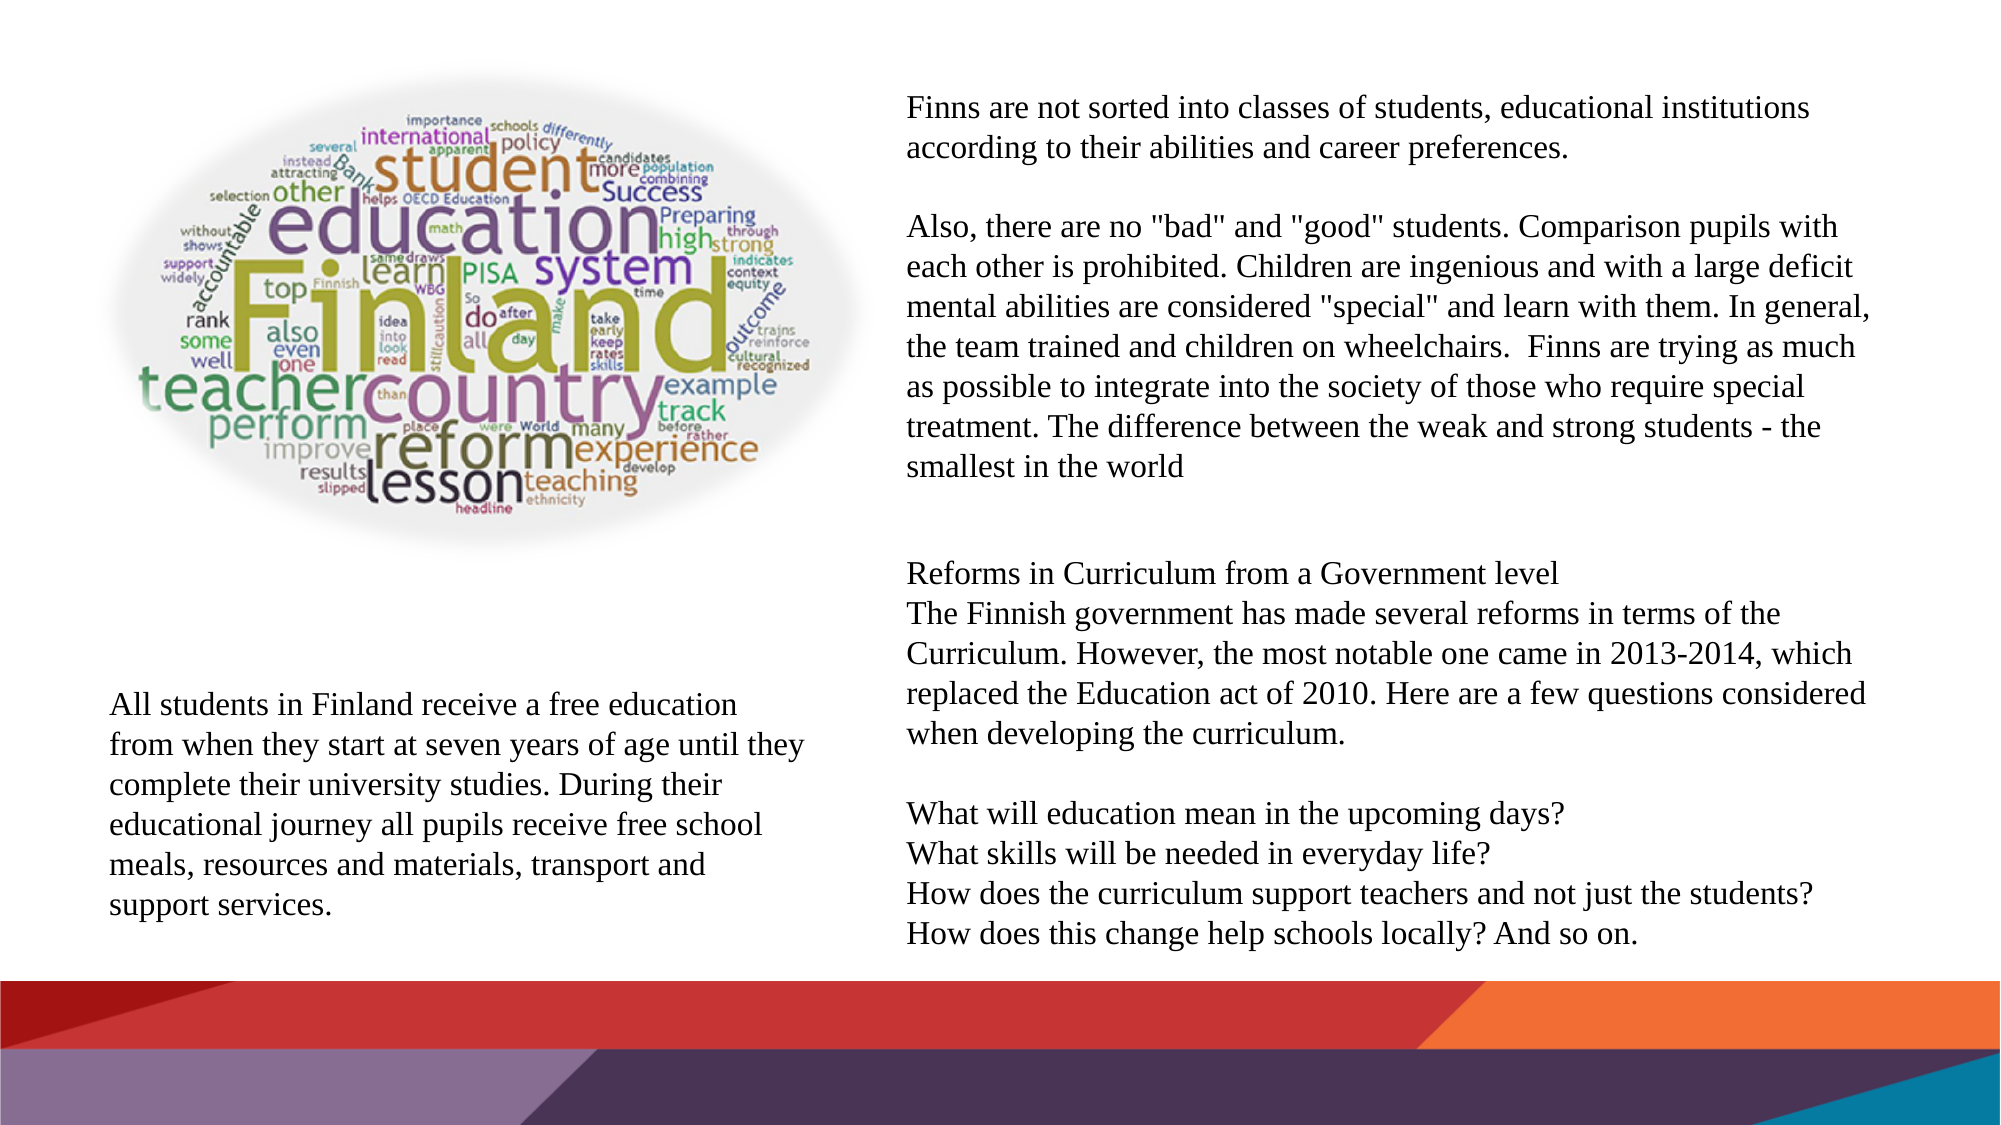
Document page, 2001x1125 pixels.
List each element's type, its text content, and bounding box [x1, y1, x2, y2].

text_box All students in Finland receive a free education from when they start at seven years of age until they complete their university studies. During their educational journey all pupils receive free school meals, resources and materials, transport and support services. [94, 675, 824, 930]
picture [0, 981, 2000, 1125]
picture [94, 59, 876, 563]
text_box Reforms in Curriculum from a Government level The Finnish government has made several reforms in terms of the Curriculum. However, the most notable one came in 2013-2014, which replaced the Education act of 2010. Here are a few questions considered when developing the curriculum. What will education mean in the upcoming days? What skills will be needed in everyday life? How does the curriculum support teachers and not just the students? How does this change help schools locally? And so on. [891, 544, 1892, 959]
text_box Finns are not sorted into classes of students, educational institutions according to their abilities and career preferences. Also, there are no "bad" and "good" students. Comparison pupils with each other is prohibited. Children are ingenious and with a large deficit mental abilities are considered "special" and learn with them. In general, the team trained and children on wheelchairs. Finns are trying as much as possible to integrate into the society of those who require special treatment. The difference between the weak and strong students - the smallest in the world [891, 77, 1892, 492]
